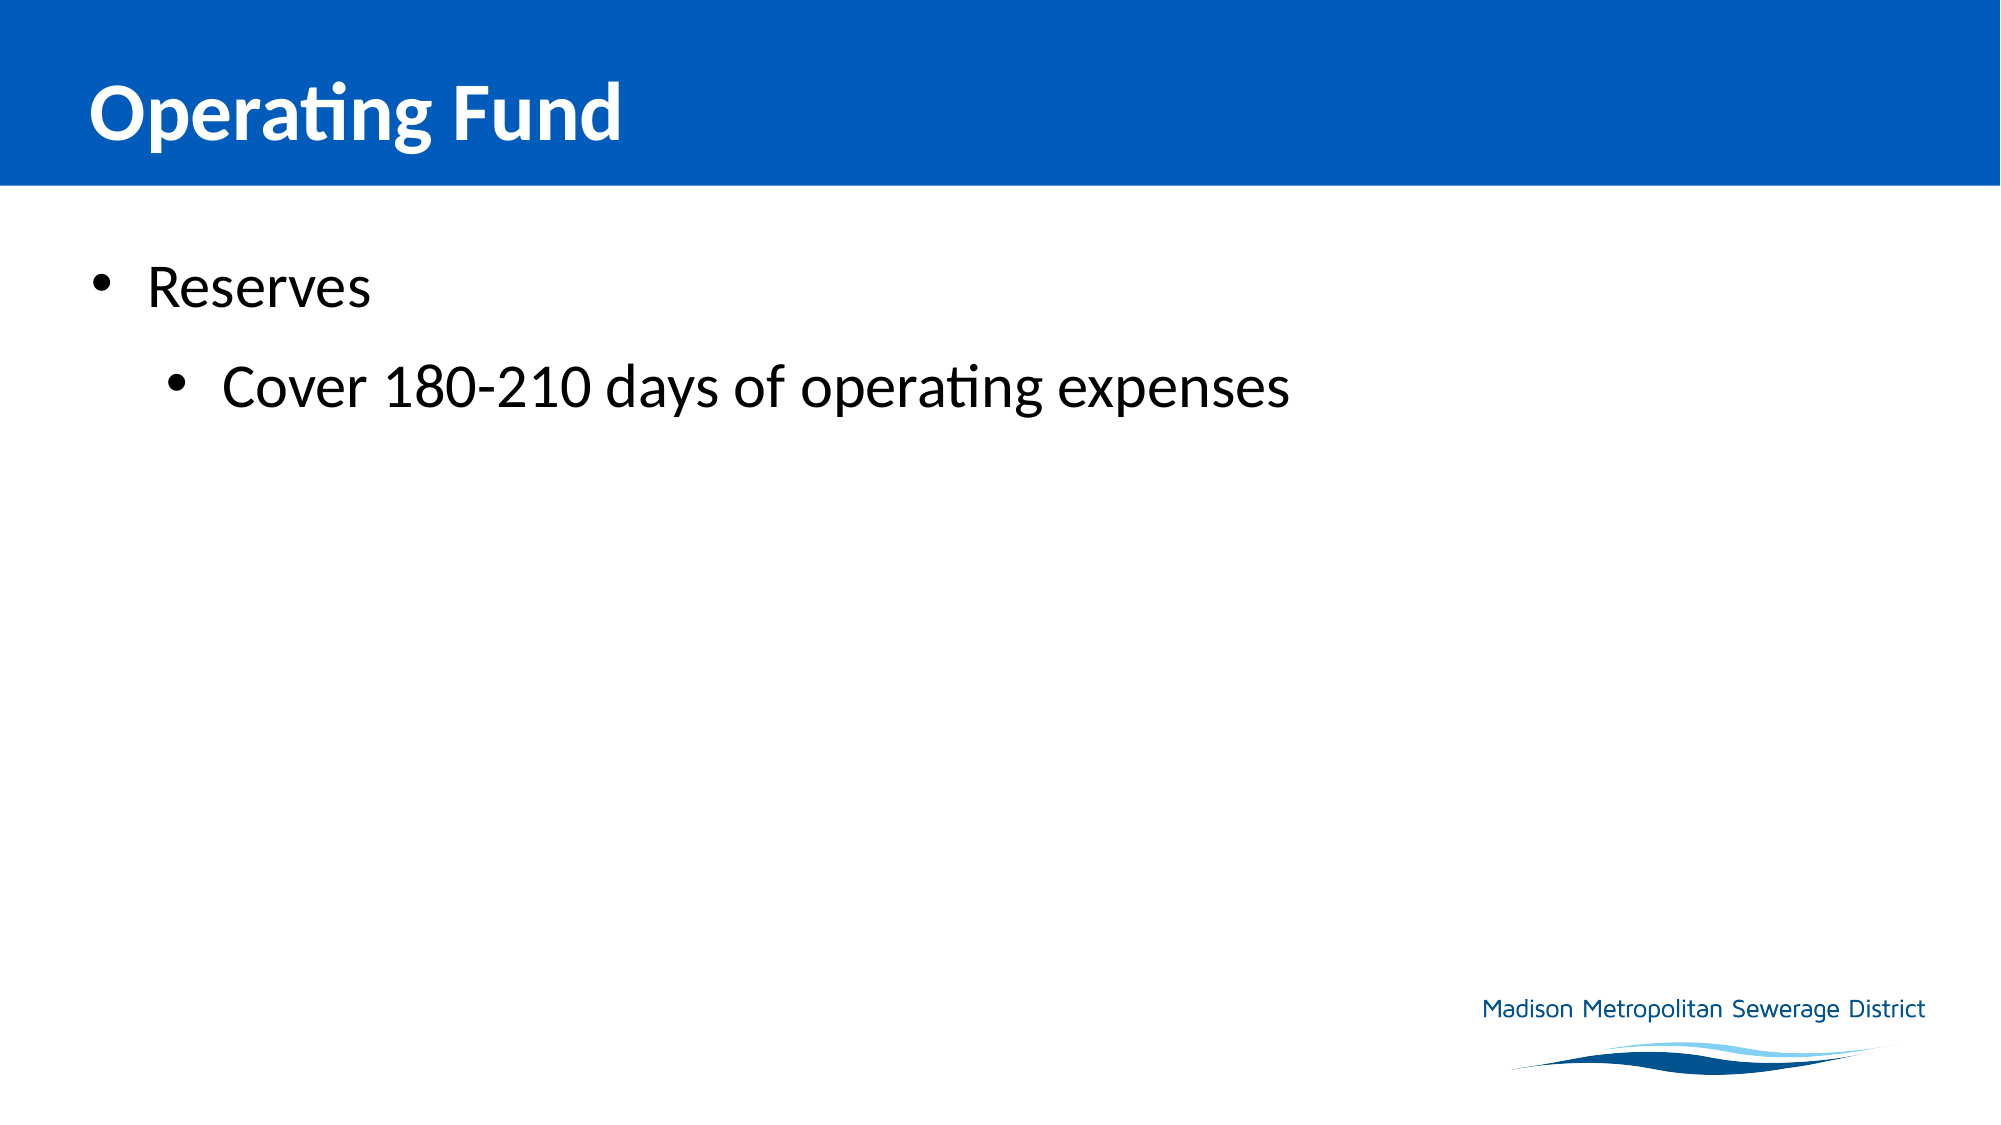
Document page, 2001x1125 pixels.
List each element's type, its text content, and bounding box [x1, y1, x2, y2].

text_box [0, 0, 2000, 188]
text_box Reserves Cover 180-210 days of operating expenses [76, 237, 1765, 513]
picture [1484, 999, 1926, 1076]
text_box Operating Fund [74, 50, 968, 165]
